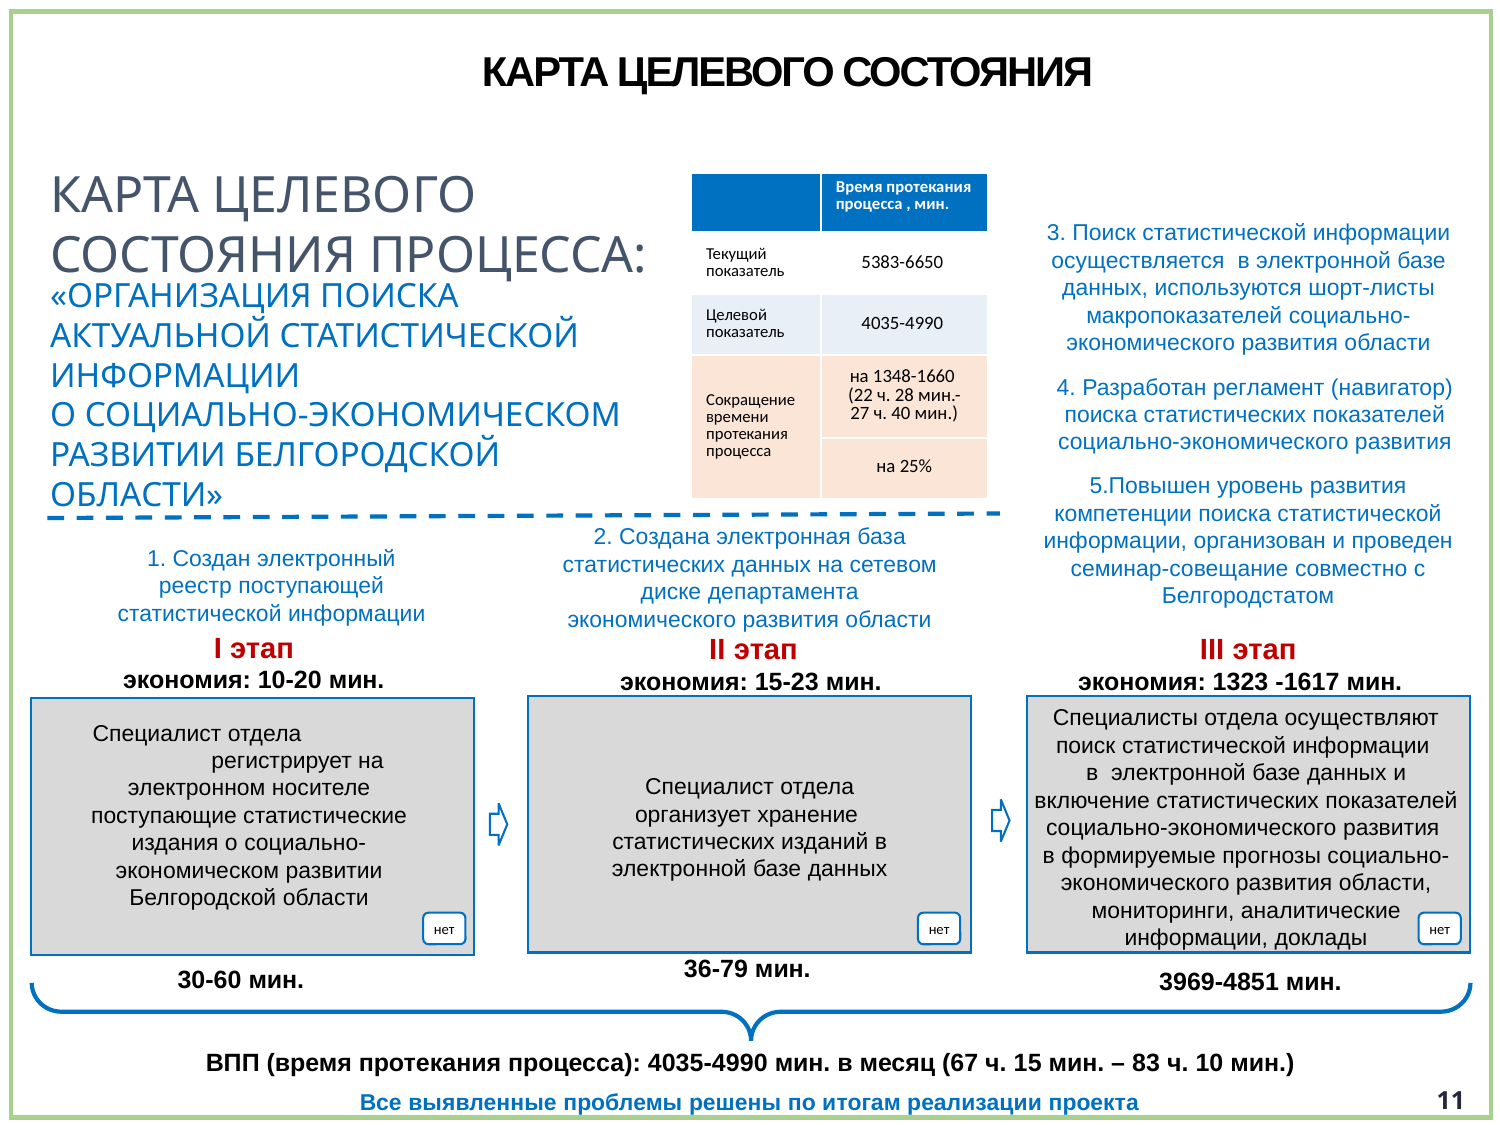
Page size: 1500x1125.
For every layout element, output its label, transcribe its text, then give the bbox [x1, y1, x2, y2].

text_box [47, 513, 1000, 518]
text_box Все выявленные проблемы решены по итогам реализации проекта [312, 1119, 1188, 1123]
slide_number 11 [1401, 1078, 1500, 1125]
text_box КАРТА ЦЕЛЕВОГО СОСТОЯНИЯ [1492, 37, 1500, 117]
text_box [10, 10, 1492, 1119]
